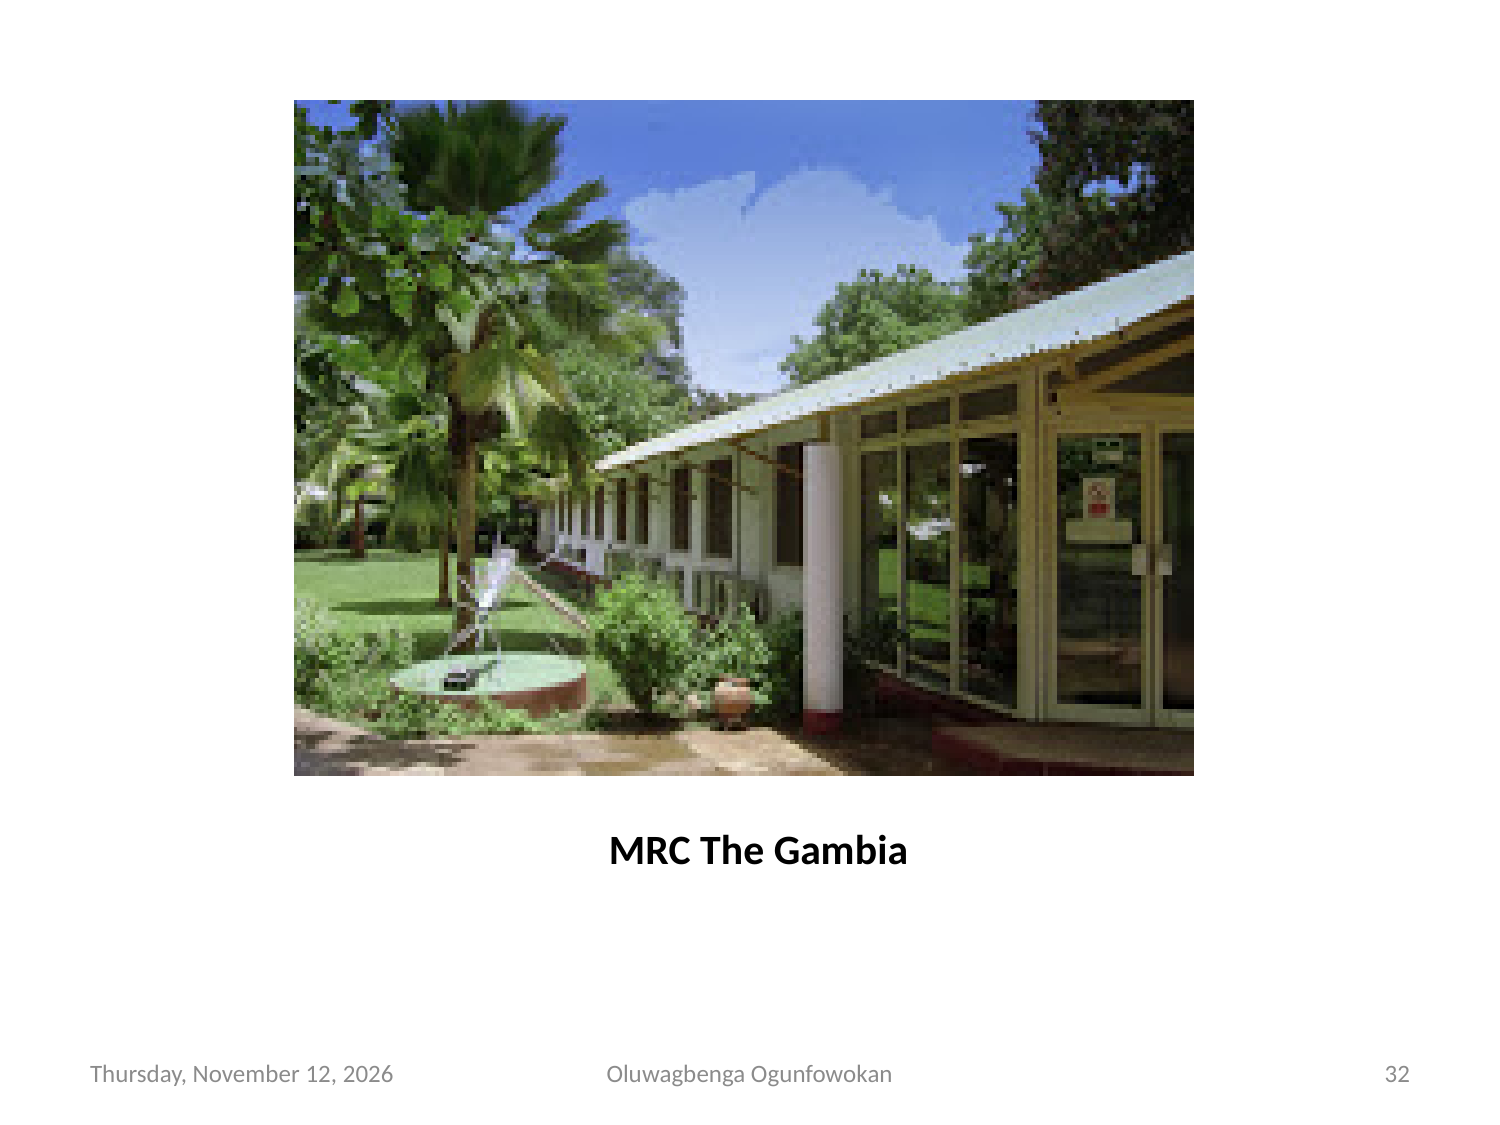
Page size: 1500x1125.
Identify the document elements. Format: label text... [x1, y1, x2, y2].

title MRC The Gambia [294, 787, 1194, 881]
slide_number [75, 1042, 425, 1103]
slide_number 32 [1074, 1042, 1425, 1103]
picture [293, 100, 1195, 776]
footer Oluwagbenga Ogunfowokan [512, 1042, 988, 1103]
